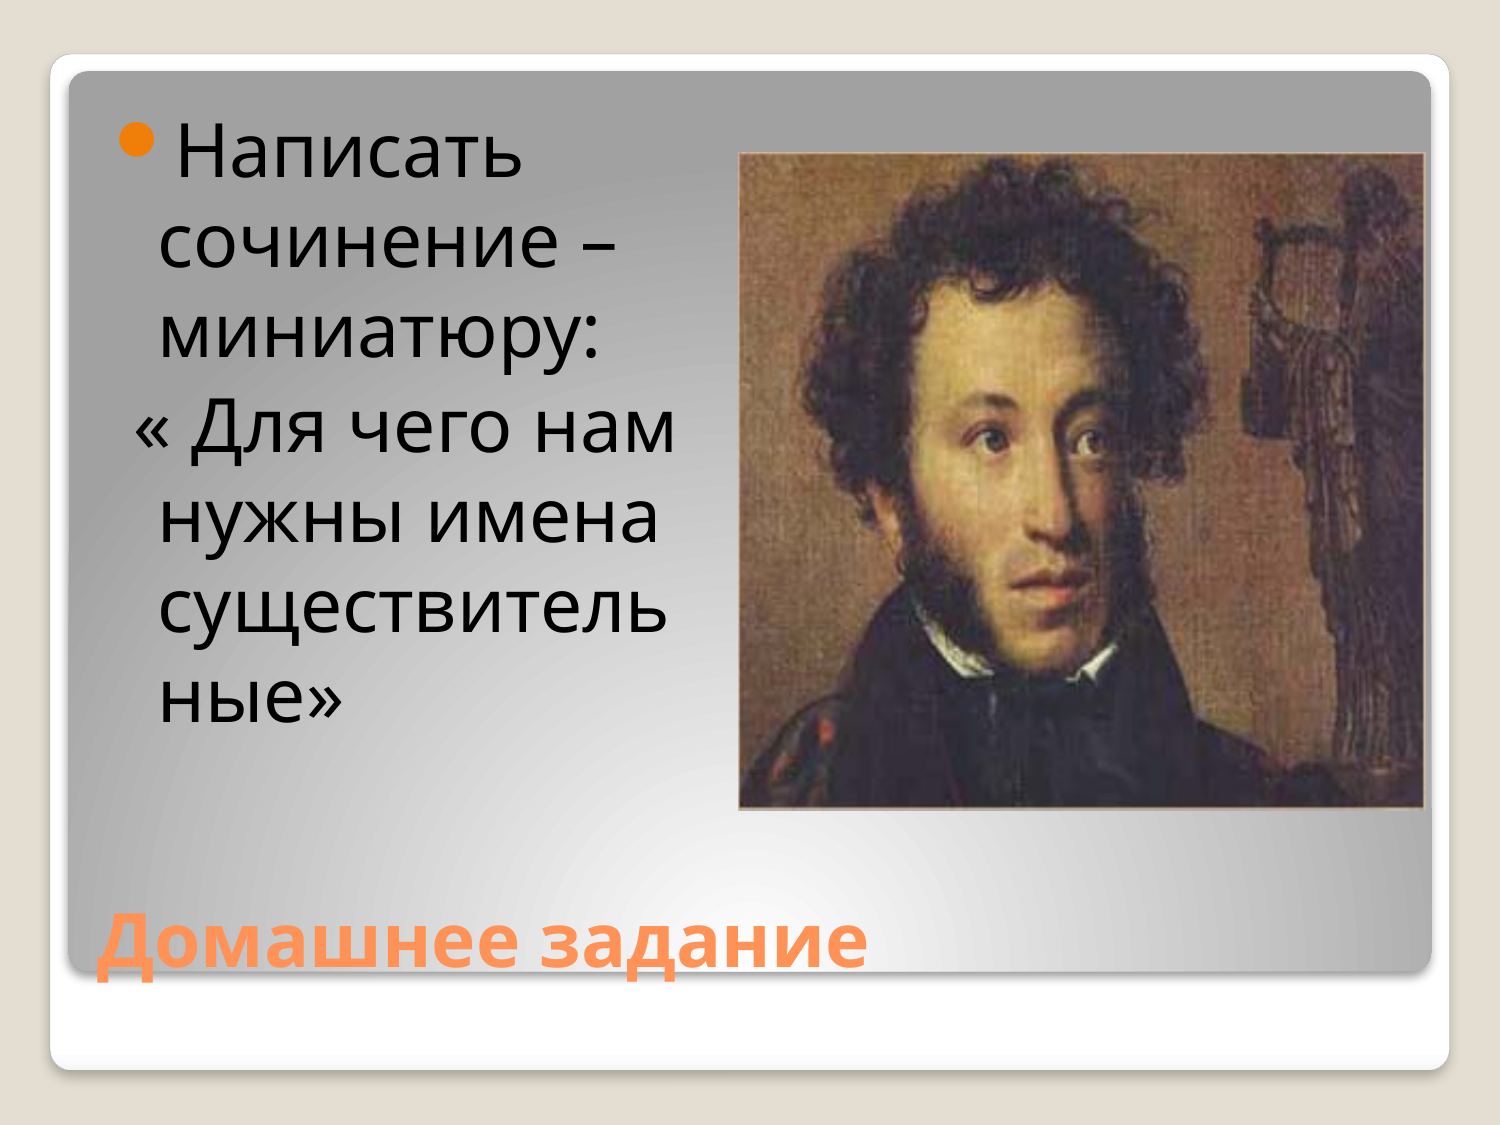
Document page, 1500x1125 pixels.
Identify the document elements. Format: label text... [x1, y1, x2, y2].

picture [738, 152, 1426, 811]
list Написать сочинение – миниатюру: « Для чего нам нужны имена существительные» [84, 86, 730, 807]
title Домашнее задание [82, 817, 1425, 991]
